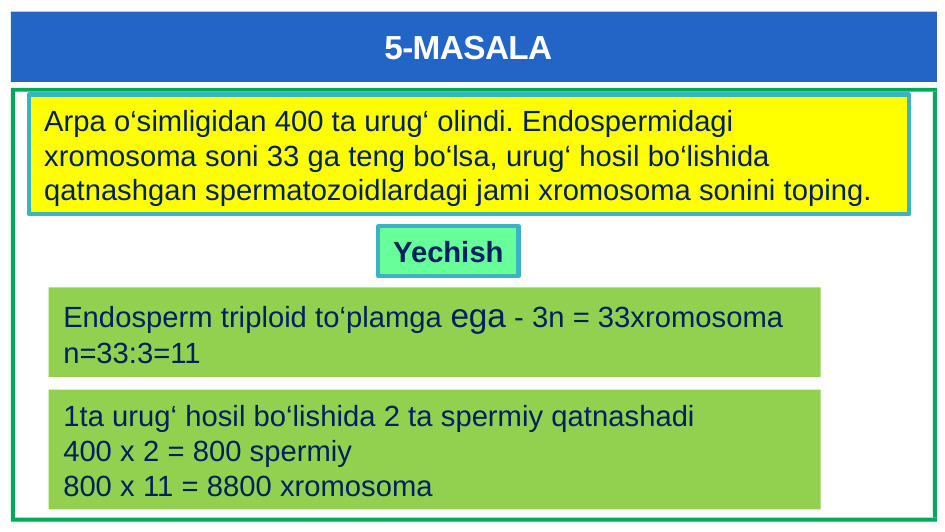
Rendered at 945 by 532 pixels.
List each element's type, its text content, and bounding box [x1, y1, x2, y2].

text_box 1ta urug‘ hosil bo‘lishida 2 ta spermiy qatnashadi 400 x 2 = 800 spermiy 800 x 11 = 8800 xromosoma [48, 389, 821, 510]
text_box Arpa o‘simligidan 400 ta urug‘ olindi. Endospermidagi xromosoma soni 33 ga teng bo‘lsa, urug‘ hosil bo‘lishida qatnashgan spermatozoidlardagi jami xromosoma sonini toping. [27, 92, 911, 216]
text_box Endosperm triploid to‘plamga ega - 3n = 33xromosoma n=33:3=11 [48, 287, 821, 377]
text_box Yechish [376, 224, 521, 278]
title 5-MASALA [289, 0, 662, 91]
